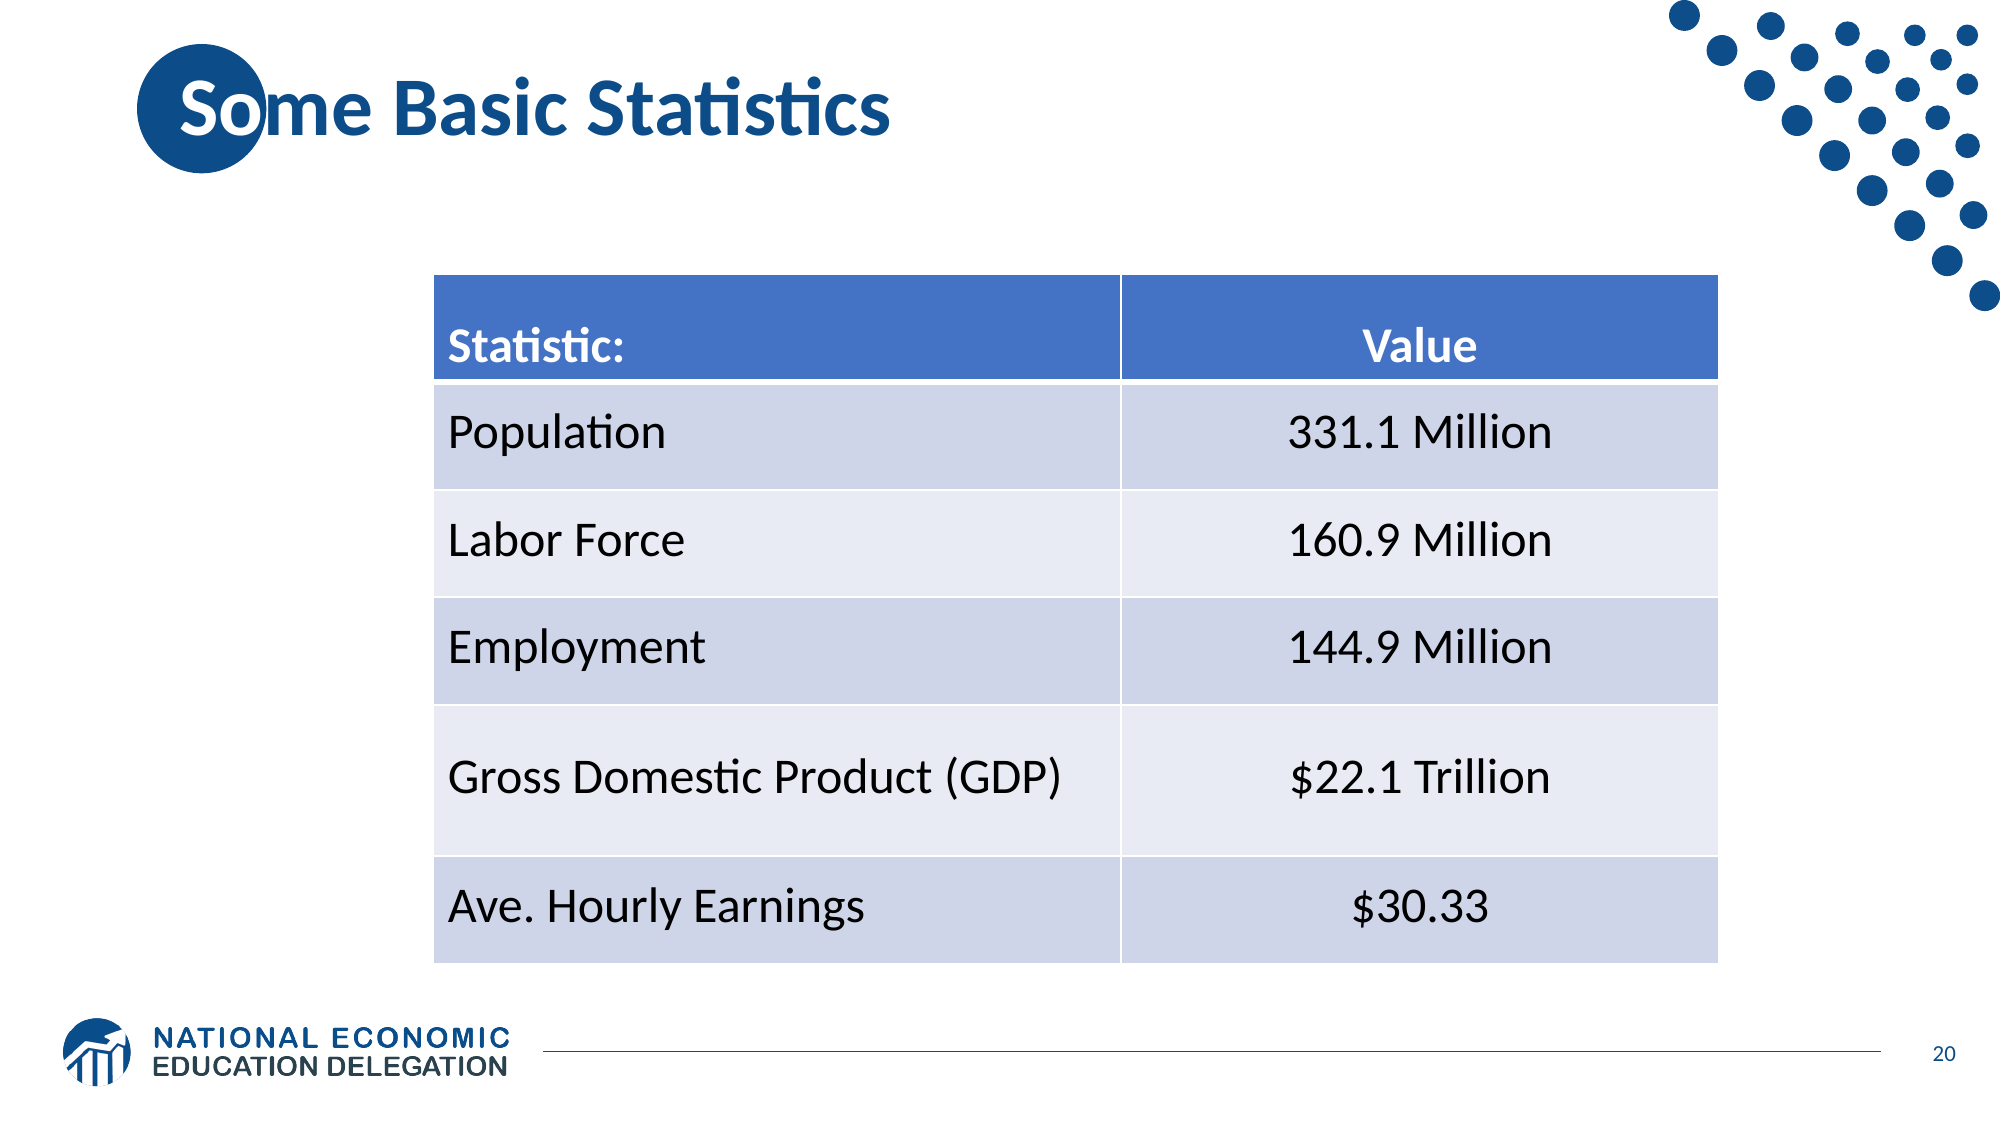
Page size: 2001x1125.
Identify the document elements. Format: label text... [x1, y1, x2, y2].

title Some Basic Statistics [164, 0, 1890, 218]
table_cell Ave. Hourly Earnings [434, 857, 1120, 963]
table_cell Labor Force [434, 491, 1120, 596]
table_cell 144.9 Million [1122, 598, 1718, 704]
slide_number 20 [1521, 1022, 1972, 1082]
table_header Value [1122, 275, 1718, 379]
table_cell Employment [434, 598, 1120, 704]
table_header Statistic: [434, 275, 1120, 379]
table_cell $30.33 [1122, 857, 1718, 963]
table_cell Gross Domestic Product (GDP) [434, 706, 1120, 855]
table_cell Population [434, 385, 1120, 489]
table_cell $22.1 Trillion [1122, 706, 1718, 855]
table_cell 331.1 Million [1122, 385, 1718, 489]
table_cell 160.9 Million [1122, 491, 1718, 596]
picture [55, 1013, 520, 1091]
